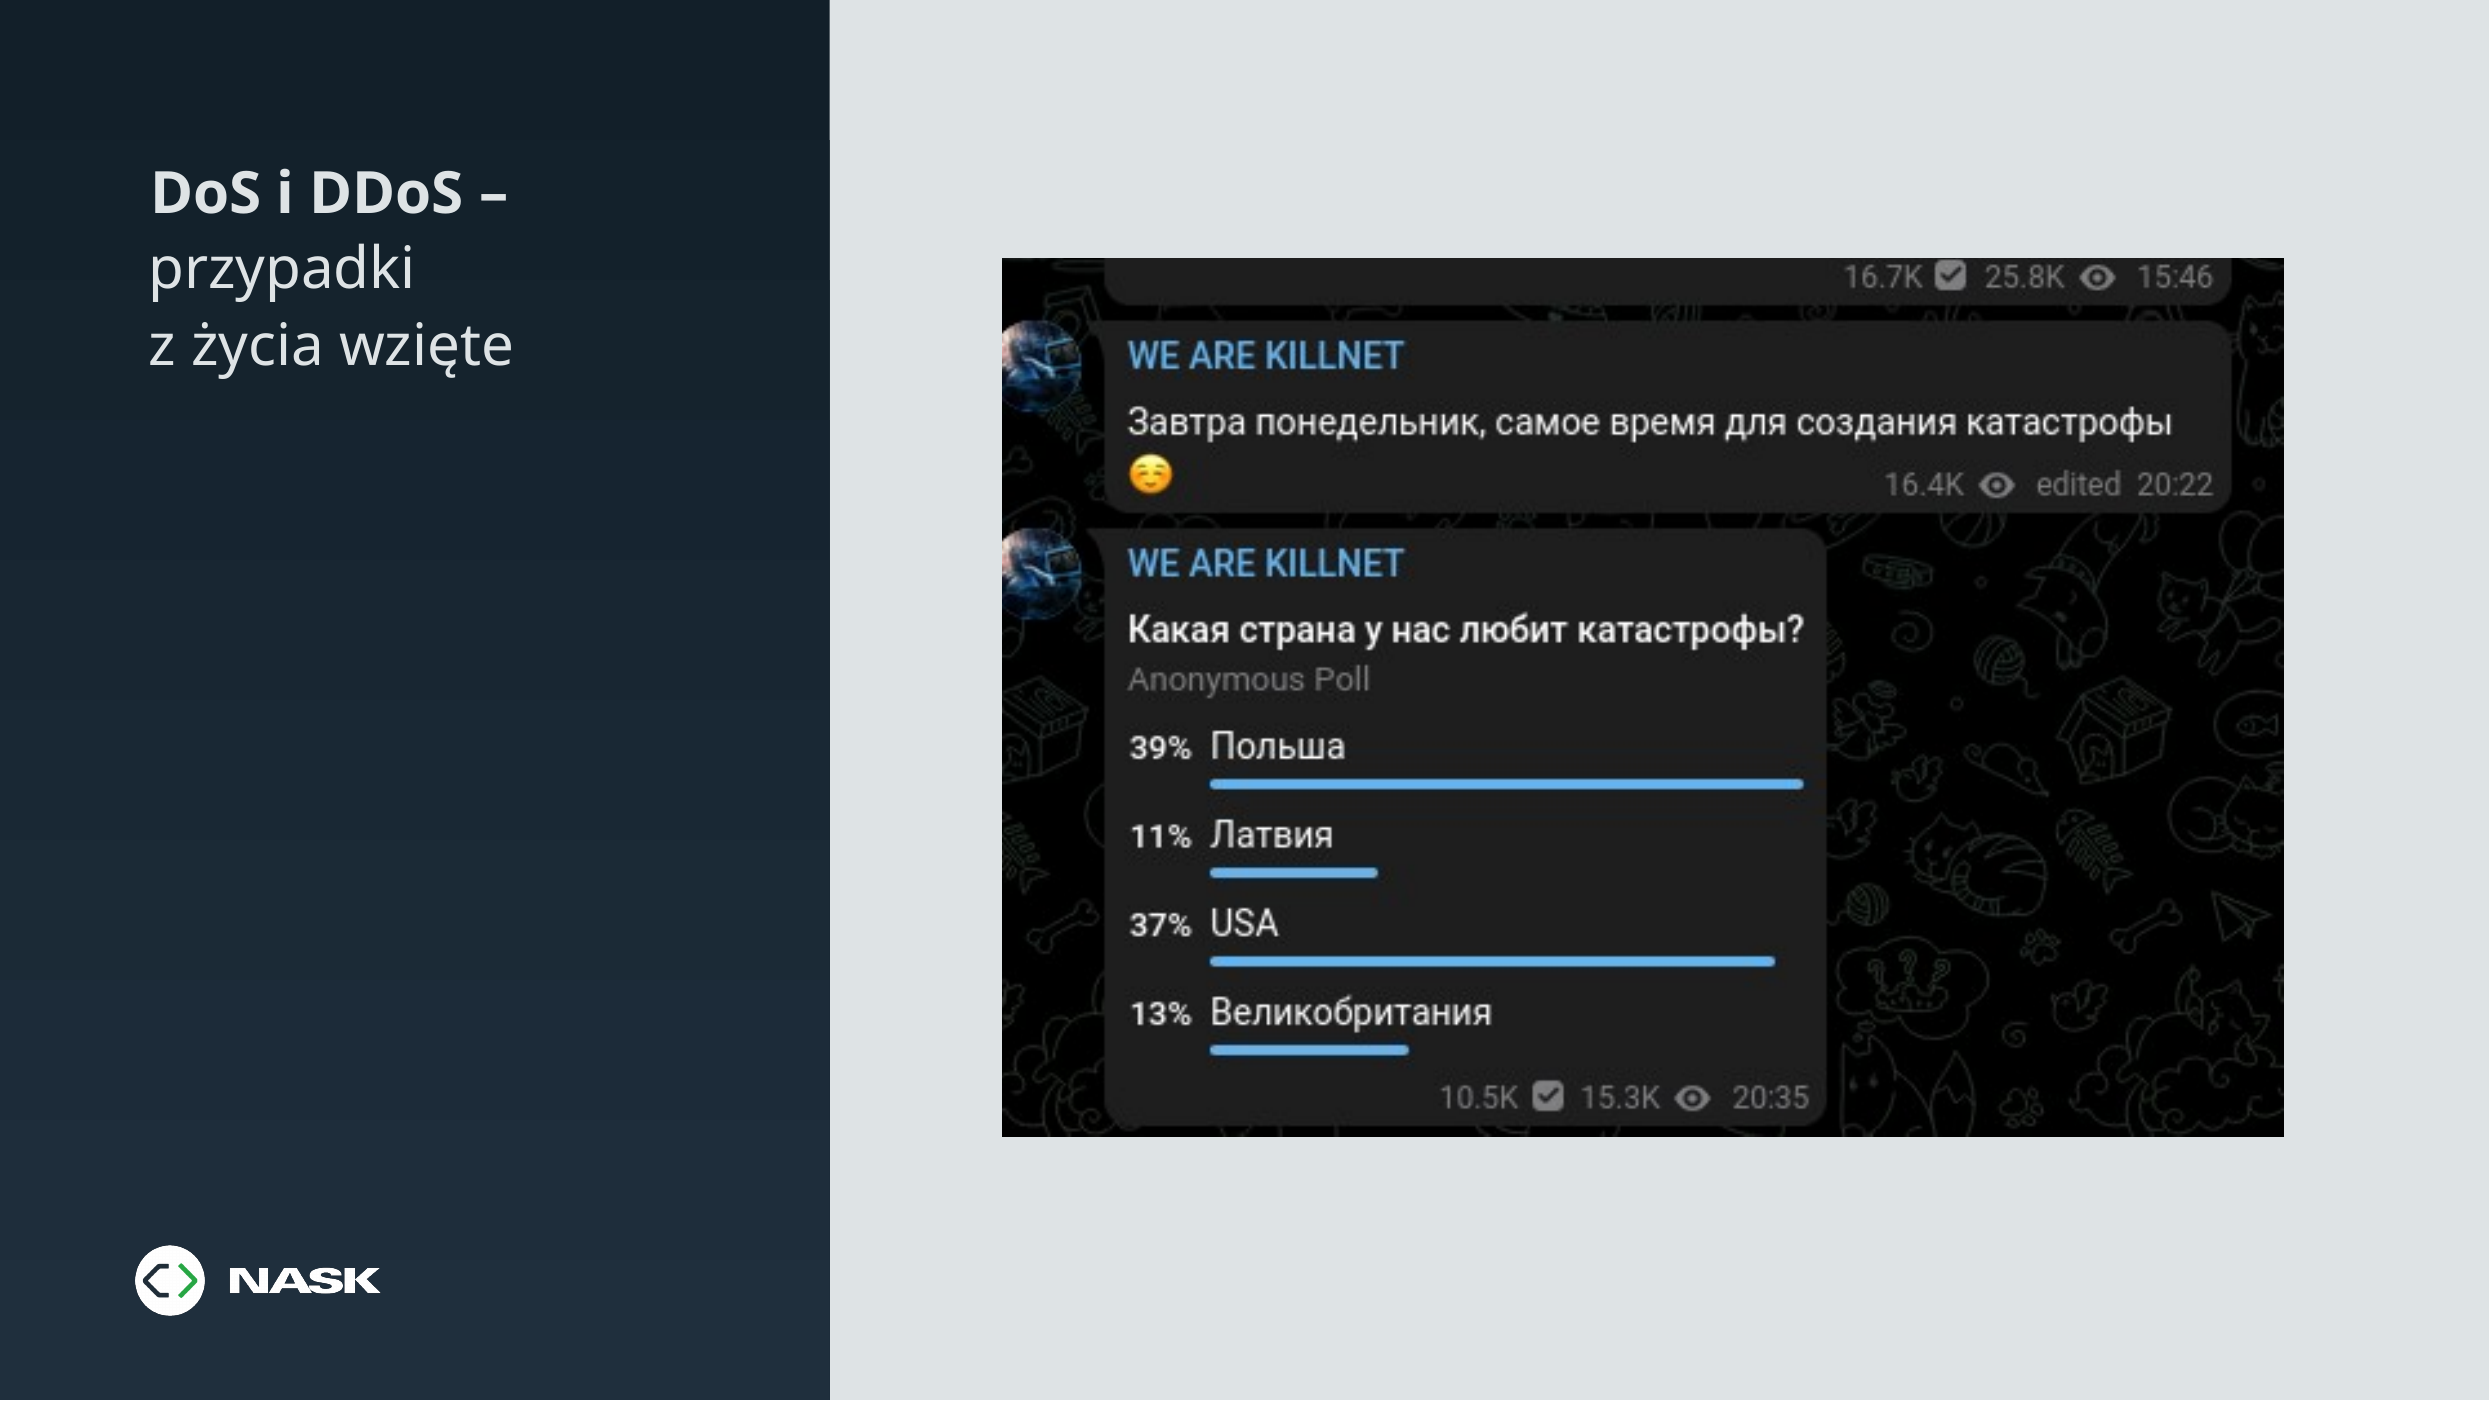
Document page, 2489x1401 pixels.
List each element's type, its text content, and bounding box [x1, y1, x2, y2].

picture [135, 1245, 381, 1316]
text_box DoS i DDoS – [135, 140, 750, 820]
text_box przypadki z życia wzięte [133, 215, 748, 895]
text_box [0, 0, 831, 1400]
picture [1002, 258, 2284, 1153]
